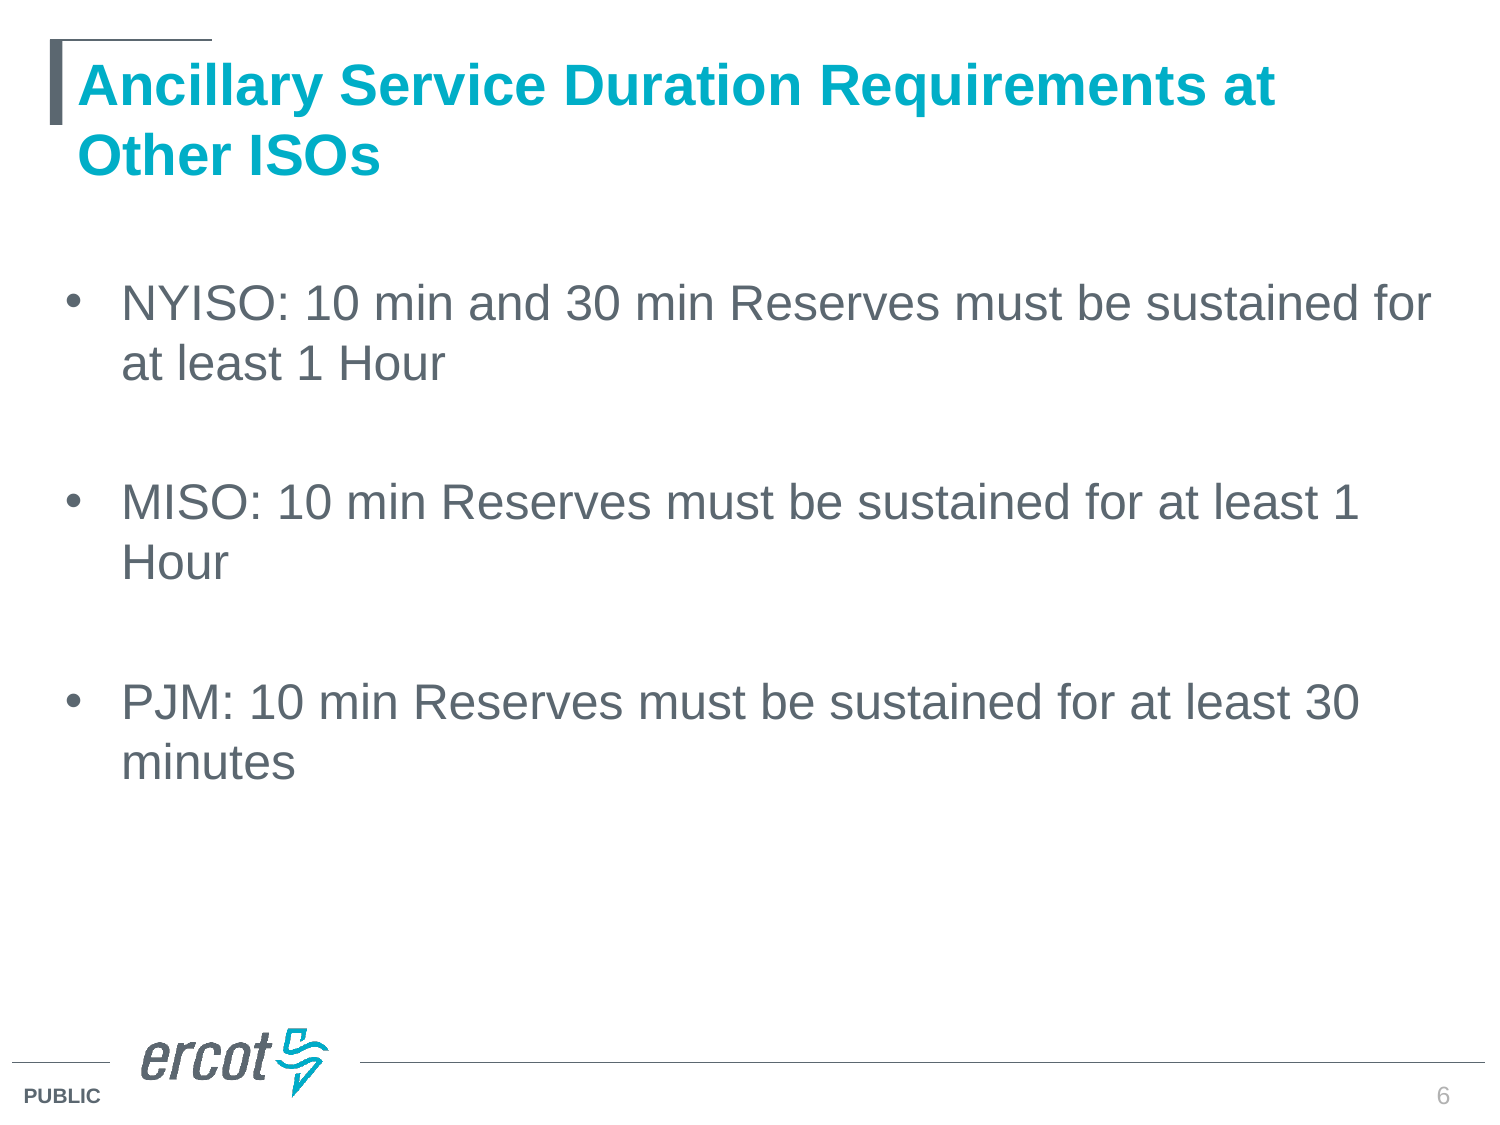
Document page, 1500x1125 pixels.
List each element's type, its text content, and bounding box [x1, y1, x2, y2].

slide_number 6 [1400, 1076, 1488, 1113]
list NYISO: 10 min and 30 min Reserves must be sustained for at least 1 Hour MISO: 10 min Reserves must be sustained for at least 1 Hour PJM: 10 min Reserves must be sustained for at least 30 minutes [50, 262, 1450, 992]
title Ancillary Service Duration Requirements at Other ISOs [62, 39, 1450, 125]
picture [137, 1024, 332, 1100]
